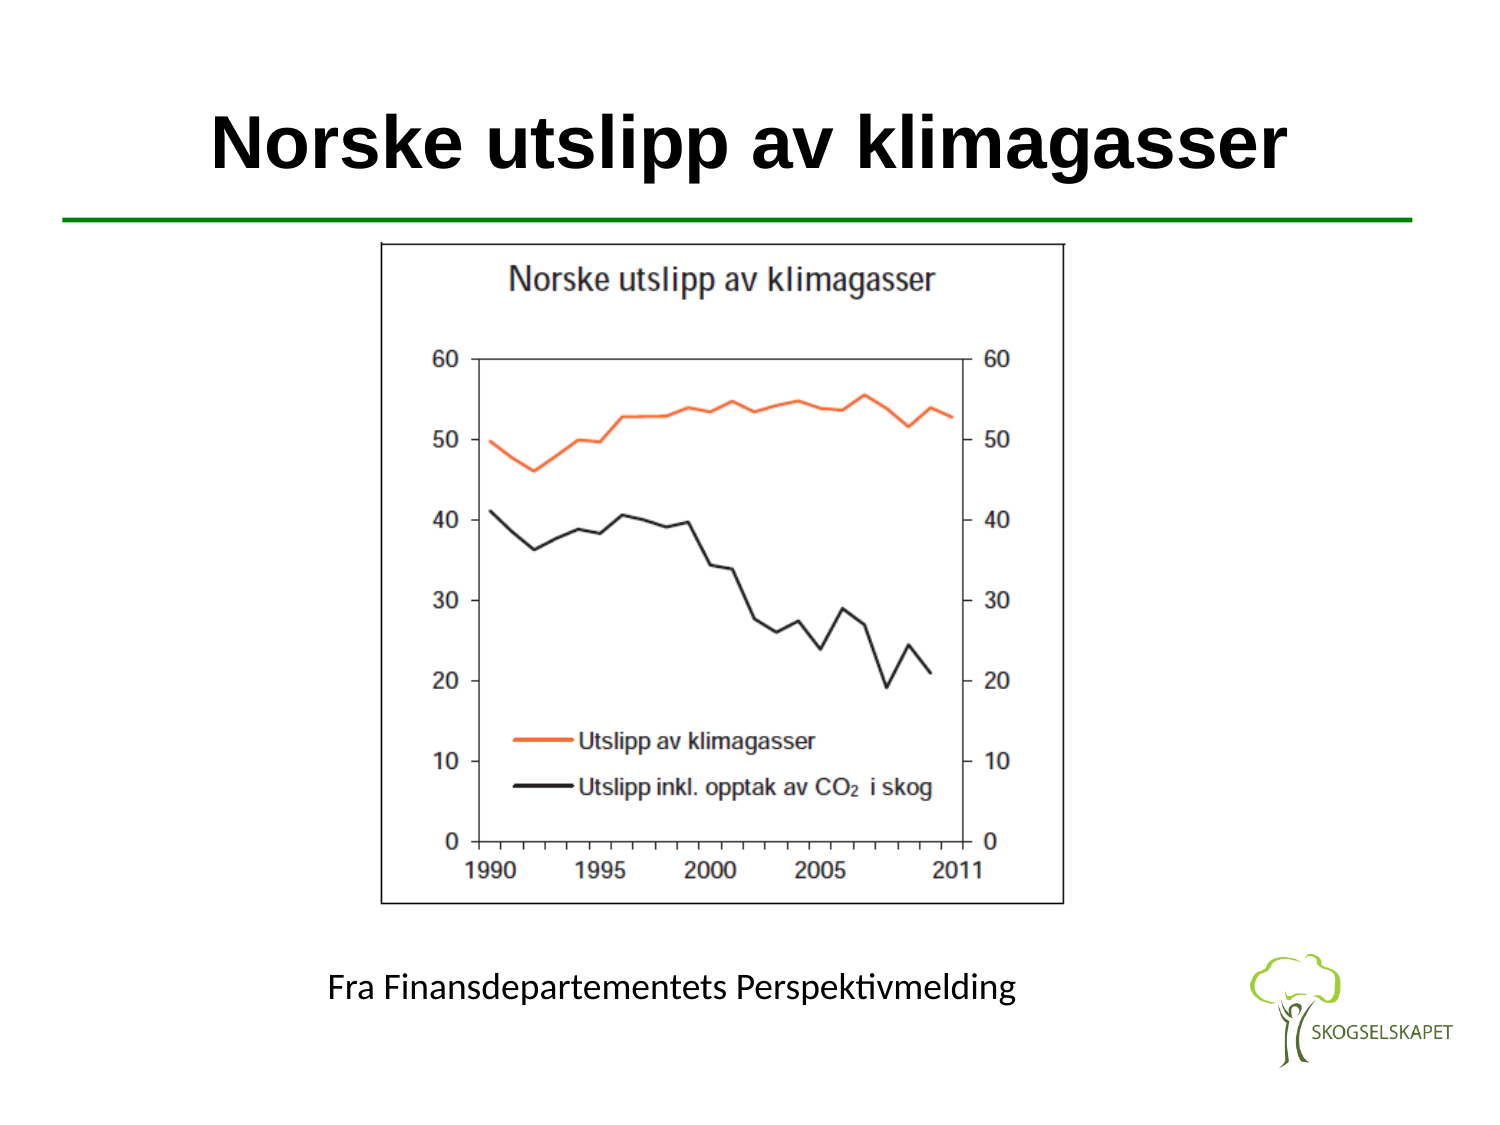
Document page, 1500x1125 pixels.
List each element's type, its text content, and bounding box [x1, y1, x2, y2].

text_box Fra Finansdepartementets Perspektivmelding [312, 954, 1164, 1015]
title Norske utslipp av klimagasser [75, 45, 1425, 233]
picture [1249, 954, 1453, 1069]
picture [348, 220, 1088, 928]
